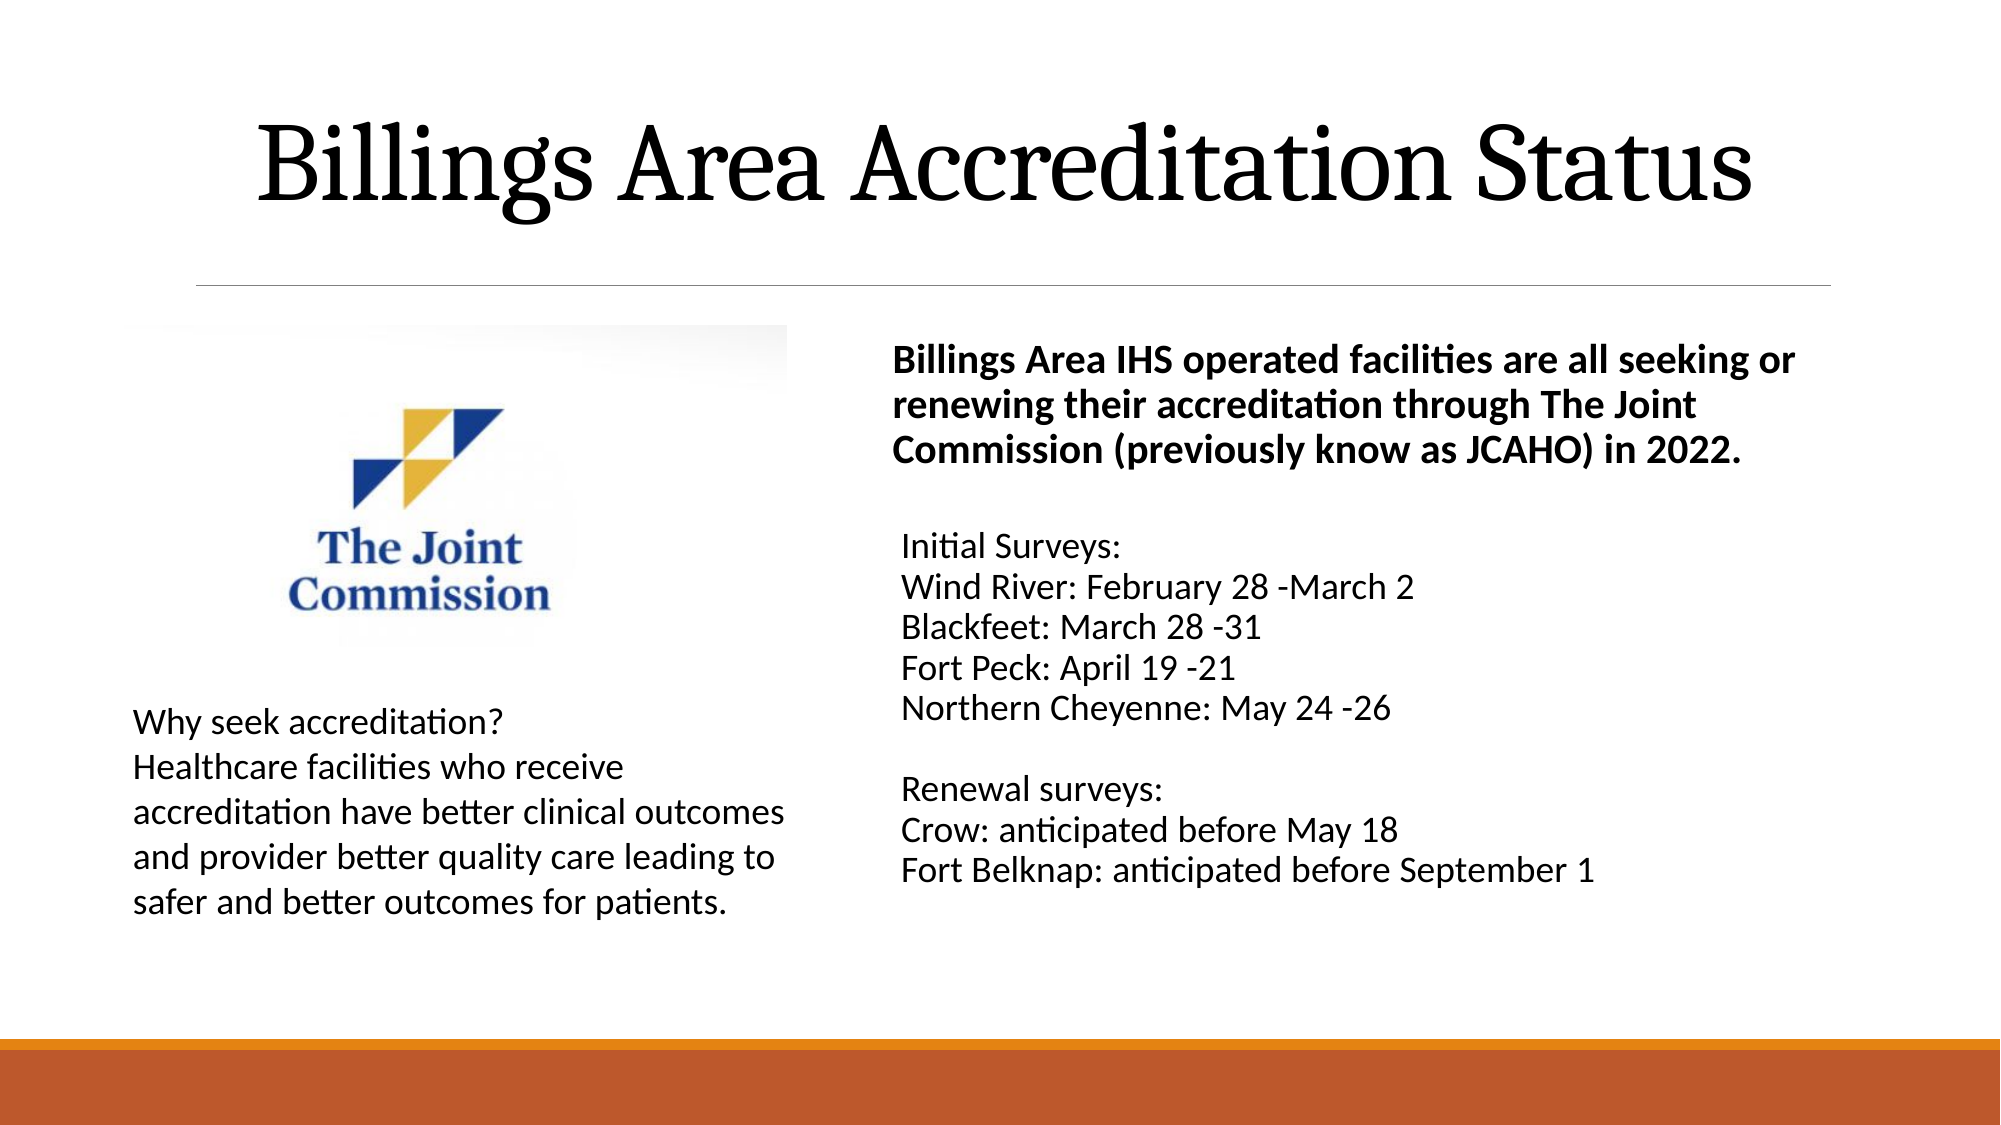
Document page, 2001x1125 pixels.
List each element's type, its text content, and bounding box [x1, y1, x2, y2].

title Billings Area Accreditation Status [180, 47, 1830, 285]
list Billings Area IHS operated facilities are all seeking or renewing their accreditation through The Joint Commission (previously know as JCAHO) in 2022. Initial Surveys: Wind River: February 28 -March 2 Blackfeet: March 28 -31 Fort Peck: April 19 -21 Northern Cheyenne: May 24 -26 Renewal surveys: Crow: anticipated before May 18 Fort Belknap: anticipated before September 1 [892, 329, 1885, 1012]
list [57, 325, 788, 691]
text_box Why seek accreditation? Healthcare facilities who receive accreditation have better clinical outcomes and provider better quality care leading to safer and better outcomes for patients. [118, 690, 811, 930]
